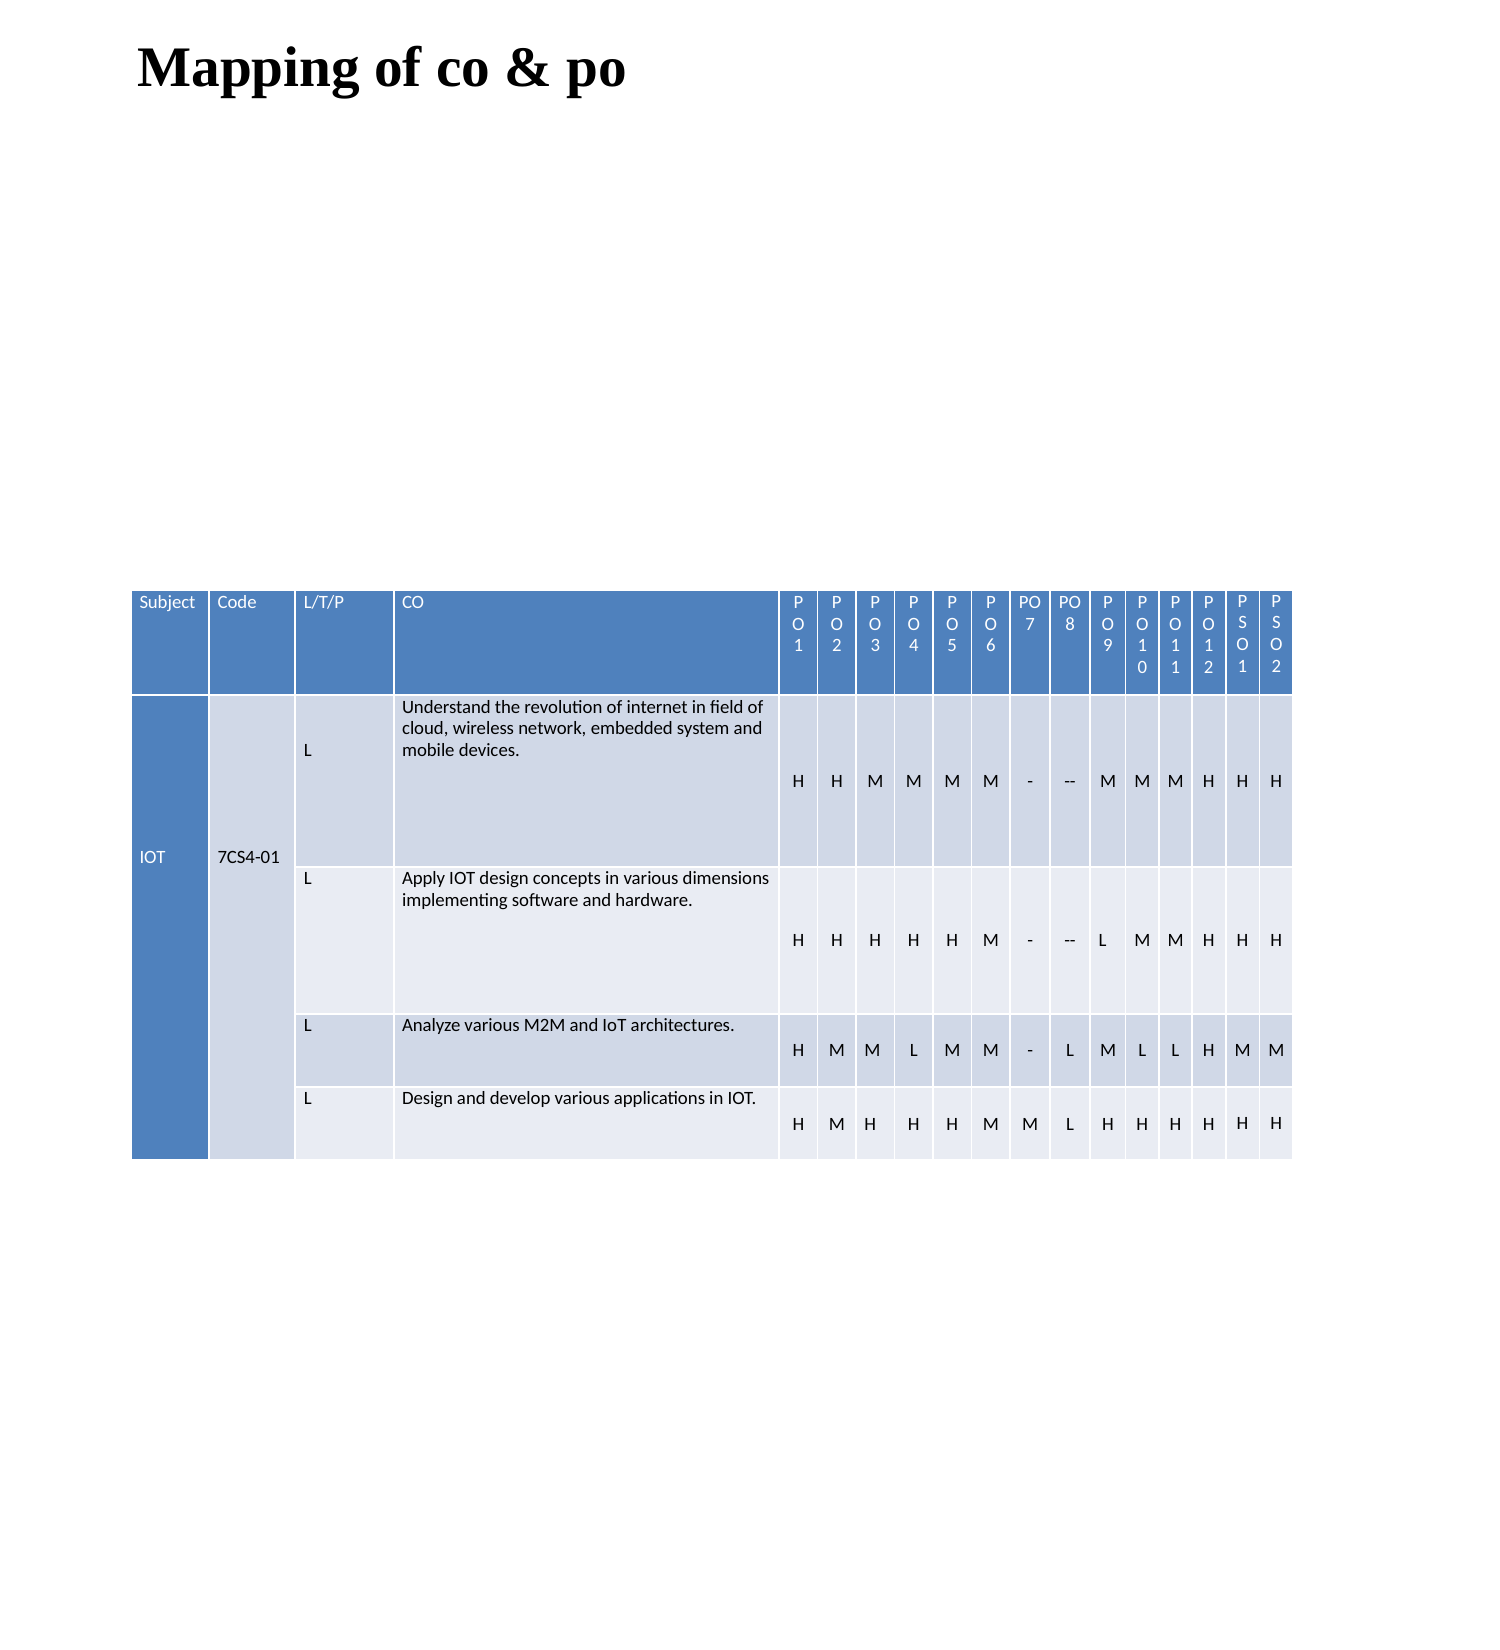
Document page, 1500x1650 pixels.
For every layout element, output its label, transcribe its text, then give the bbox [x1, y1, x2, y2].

table_header PO5 [934, 591, 971, 694]
table_cell L [1160, 1015, 1191, 1086]
table_cell H [1193, 1015, 1225, 1086]
table_cell - [1011, 1015, 1049, 1086]
table_cell L [1051, 1015, 1089, 1086]
table_cell L [1051, 1088, 1089, 1159]
table_header Code [210, 591, 294, 694]
table_header Subject [132, 591, 208, 694]
table_cell M [1126, 868, 1158, 1013]
table_cell M [1160, 696, 1191, 866]
table_cell L [895, 1015, 932, 1086]
table_header PO10 [1126, 591, 1158, 694]
table_cell H [818, 868, 855, 1013]
table_cell M [857, 696, 894, 866]
table_cell -- [1051, 696, 1089, 866]
table_cell M [857, 1015, 894, 1086]
table_cell H [1260, 868, 1292, 1013]
table_cell L [296, 1088, 393, 1159]
table_cell L [296, 868, 393, 1013]
table_cell M [934, 1015, 971, 1086]
table_cell M [895, 696, 932, 866]
table_cell H [934, 868, 971, 1013]
table_cell H [780, 868, 817, 1013]
table_cell - [1011, 696, 1049, 866]
table_header P S O 2 [1260, 591, 1292, 694]
table_cell Understand the revolution of internet in field of cloud, wireless network, embedded system and mobile devices. [395, 696, 778, 866]
table_cell - [1011, 868, 1049, 1013]
table_cell M [972, 1015, 1009, 1086]
table_cell M [1011, 1088, 1049, 1159]
table_cell H [857, 1088, 894, 1159]
table_header PO9 [1091, 591, 1125, 694]
table_header PO1 [780, 591, 817, 694]
table_cell M [818, 1088, 855, 1159]
table_cell 7CS4-01 [210, 696, 294, 1159]
table_cell Apply IOT design concepts in various dimensions implementing software and hardware. [395, 868, 778, 1013]
table_cell H [1260, 696, 1292, 866]
table_cell H [780, 1015, 817, 1086]
table_cell Design and develop various applications in IOT. [395, 1088, 778, 1159]
table_cell H [895, 1088, 932, 1159]
table_cell L [296, 1015, 393, 1086]
table_cell H [1227, 868, 1259, 1013]
table_cell M [818, 1015, 855, 1086]
table_header PO3 [857, 591, 894, 694]
table_header PO6 [972, 591, 1009, 694]
table_cell M [972, 868, 1009, 1013]
table_cell H [818, 696, 855, 866]
table_cell H [780, 1088, 817, 1159]
table_header PO8 [1051, 591, 1089, 694]
table_cell Analyze various M2M and IoT architectures. [395, 1015, 778, 1086]
table_cell H [1227, 696, 1259, 866]
table_header PO2 [818, 591, 855, 694]
table_cell M [972, 696, 1009, 866]
table_header PO4 [895, 591, 932, 694]
table_cell M [934, 696, 971, 866]
table_cell H [934, 1088, 971, 1159]
table_cell H [1091, 1088, 1125, 1159]
table_header L/T/P [296, 591, 393, 694]
table_cell L [296, 696, 393, 866]
table_header PO11 [1160, 591, 1191, 694]
table_header P S O 1 [1227, 591, 1259, 694]
table_cell H [1227, 1088, 1259, 1159]
table_cell H [1126, 1088, 1158, 1159]
table_cell H [1260, 1088, 1292, 1159]
table_header CO [395, 591, 778, 694]
table_cell IOT [132, 696, 208, 1159]
table_cell M [1260, 1015, 1292, 1086]
table_header PO7 [1011, 591, 1049, 694]
table_cell M [1091, 696, 1125, 866]
table_cell M [972, 1088, 1009, 1159]
table_cell H [1193, 868, 1225, 1013]
table_header PO12 [1193, 591, 1225, 694]
table_cell H [780, 696, 817, 866]
table_cell H [895, 868, 932, 1013]
table_cell H [857, 868, 894, 1013]
table_cell H [1193, 1088, 1225, 1159]
table_cell H [1193, 696, 1225, 866]
table_cell M [1160, 868, 1191, 1013]
title Mapping of co & po [137, 28, 841, 307]
table_cell M [1091, 1015, 1125, 1086]
table_cell -- [1051, 868, 1089, 1013]
table_cell M [1126, 696, 1158, 866]
table_cell L [1091, 868, 1125, 1013]
table_cell L [1126, 1015, 1158, 1086]
table_cell M [1227, 1015, 1259, 1086]
table_cell H [1160, 1088, 1191, 1159]
